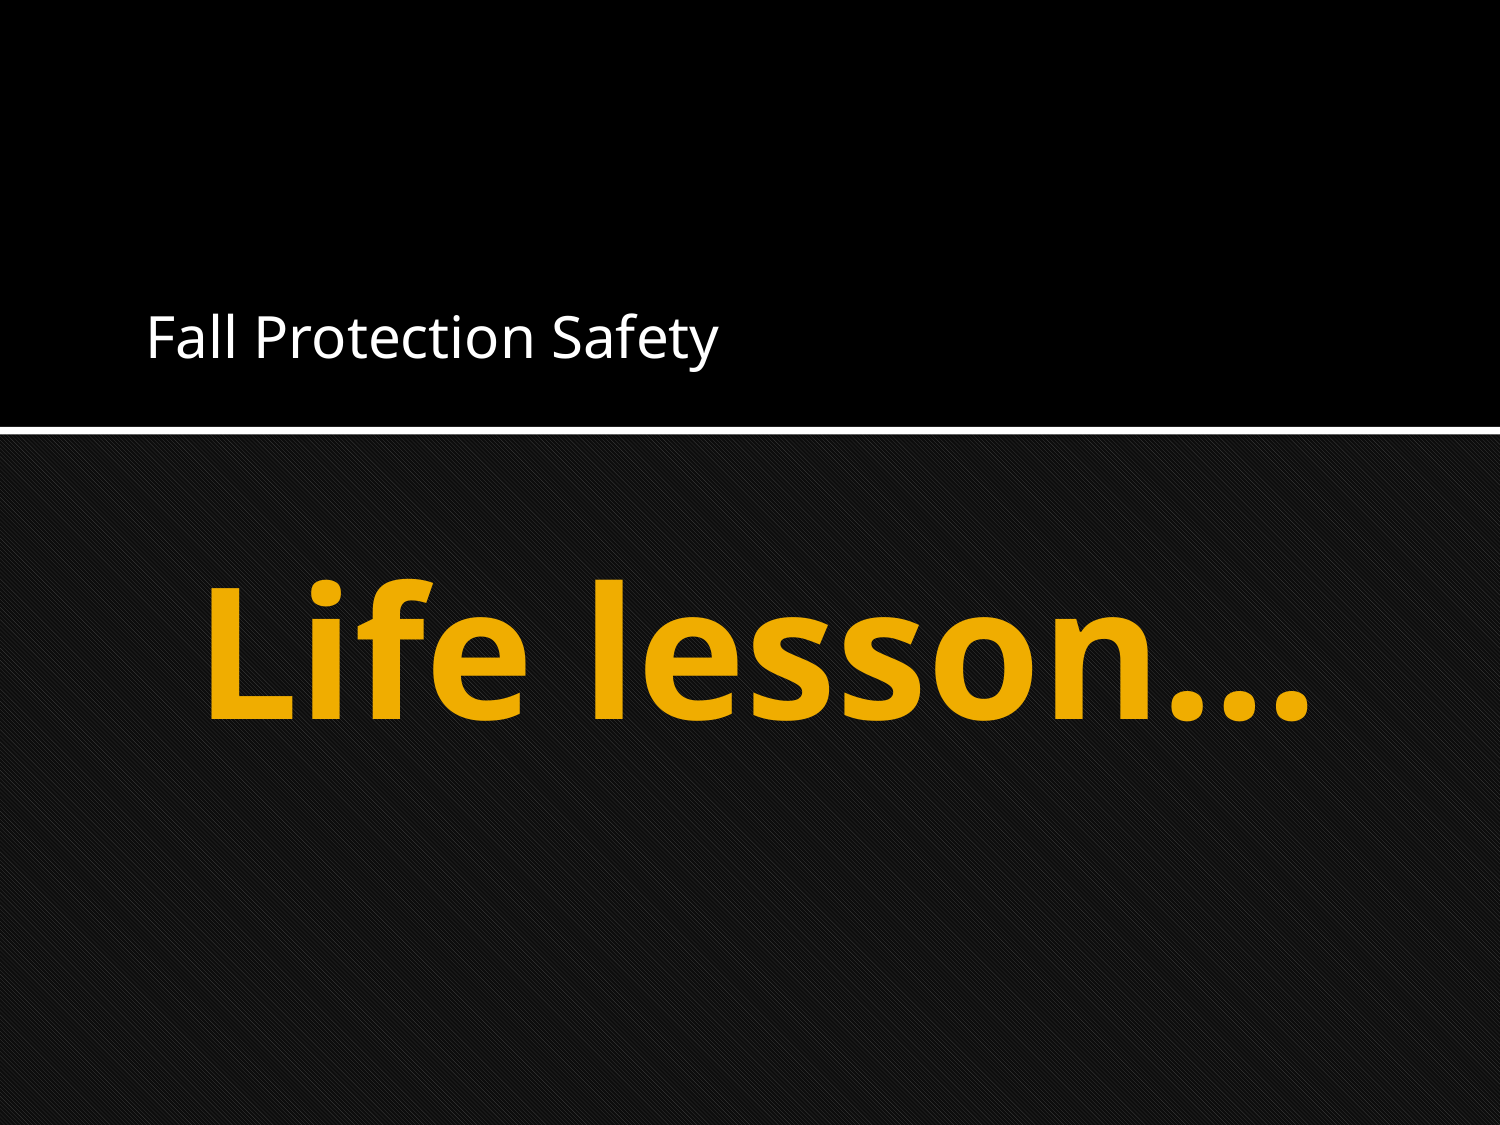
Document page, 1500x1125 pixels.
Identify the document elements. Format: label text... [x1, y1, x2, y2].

title Life lesson… [99, 487, 1415, 756]
list Fall Protection Safety [121, 299, 1438, 413]
